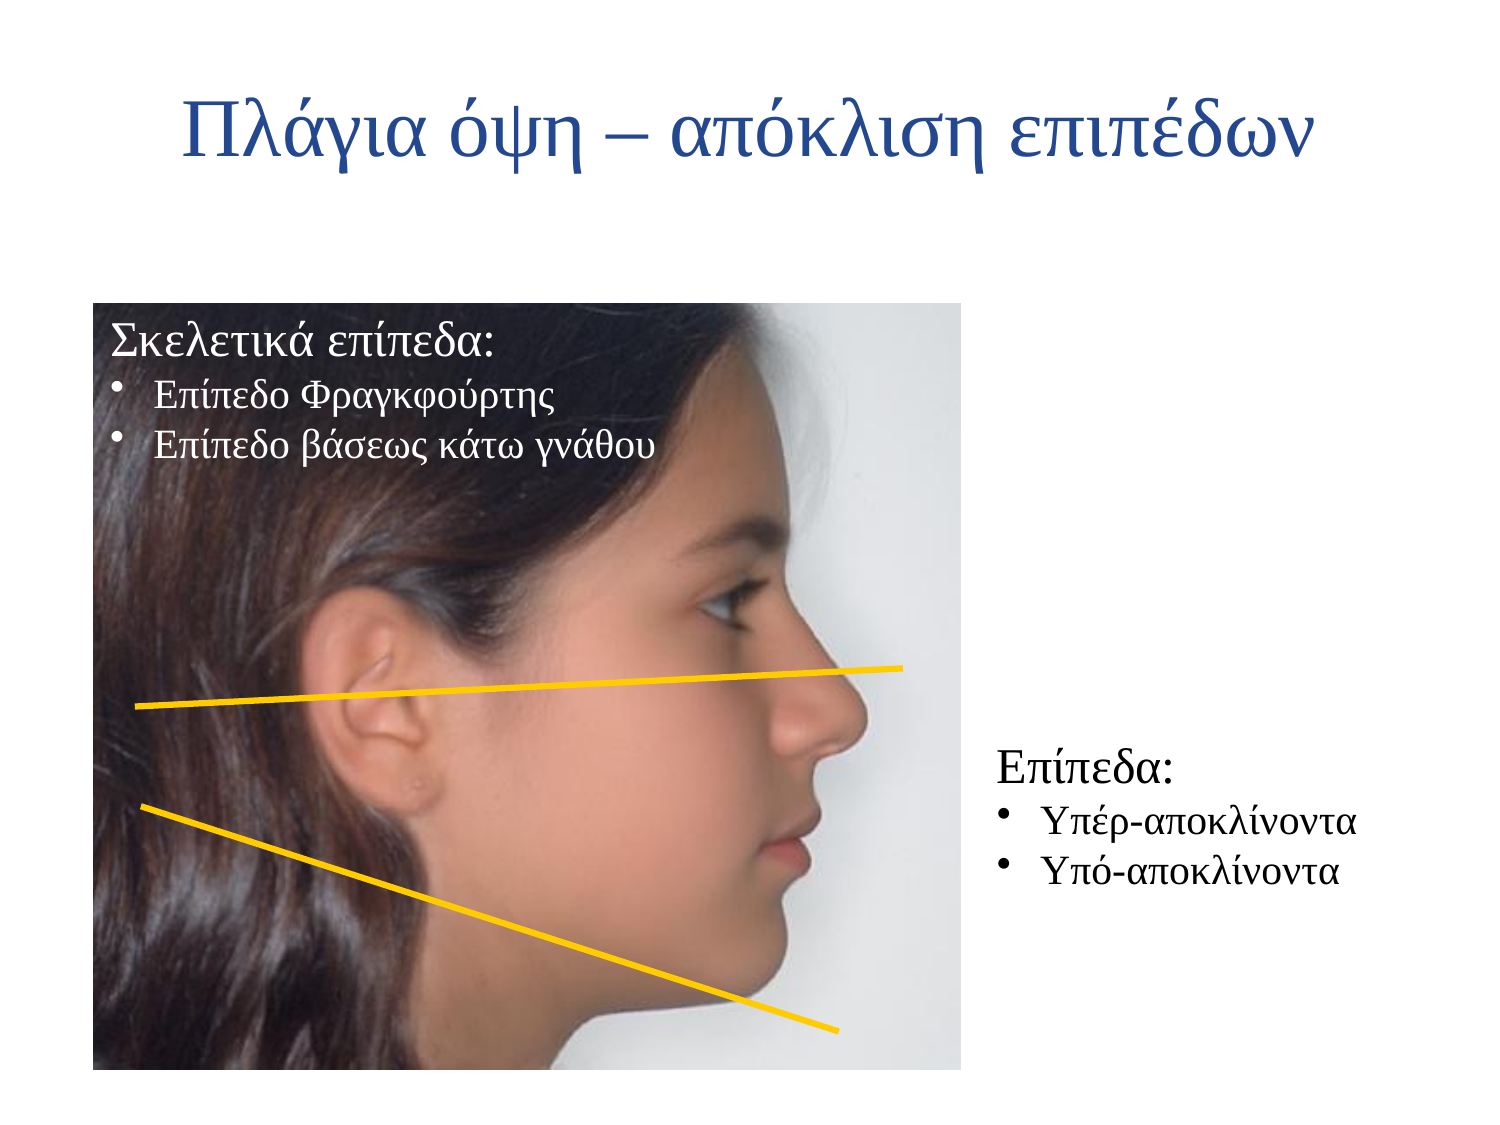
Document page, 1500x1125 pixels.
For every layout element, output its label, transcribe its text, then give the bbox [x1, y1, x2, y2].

picture [93, 302, 961, 1071]
title Πλάγια όψη – απόκλιση επιπέδων [112, 28, 1388, 217]
text_box Επίπεδα: Υπέρ-αποκλίνοντα Υπό-αποκλίνοντα [982, 725, 1373, 901]
